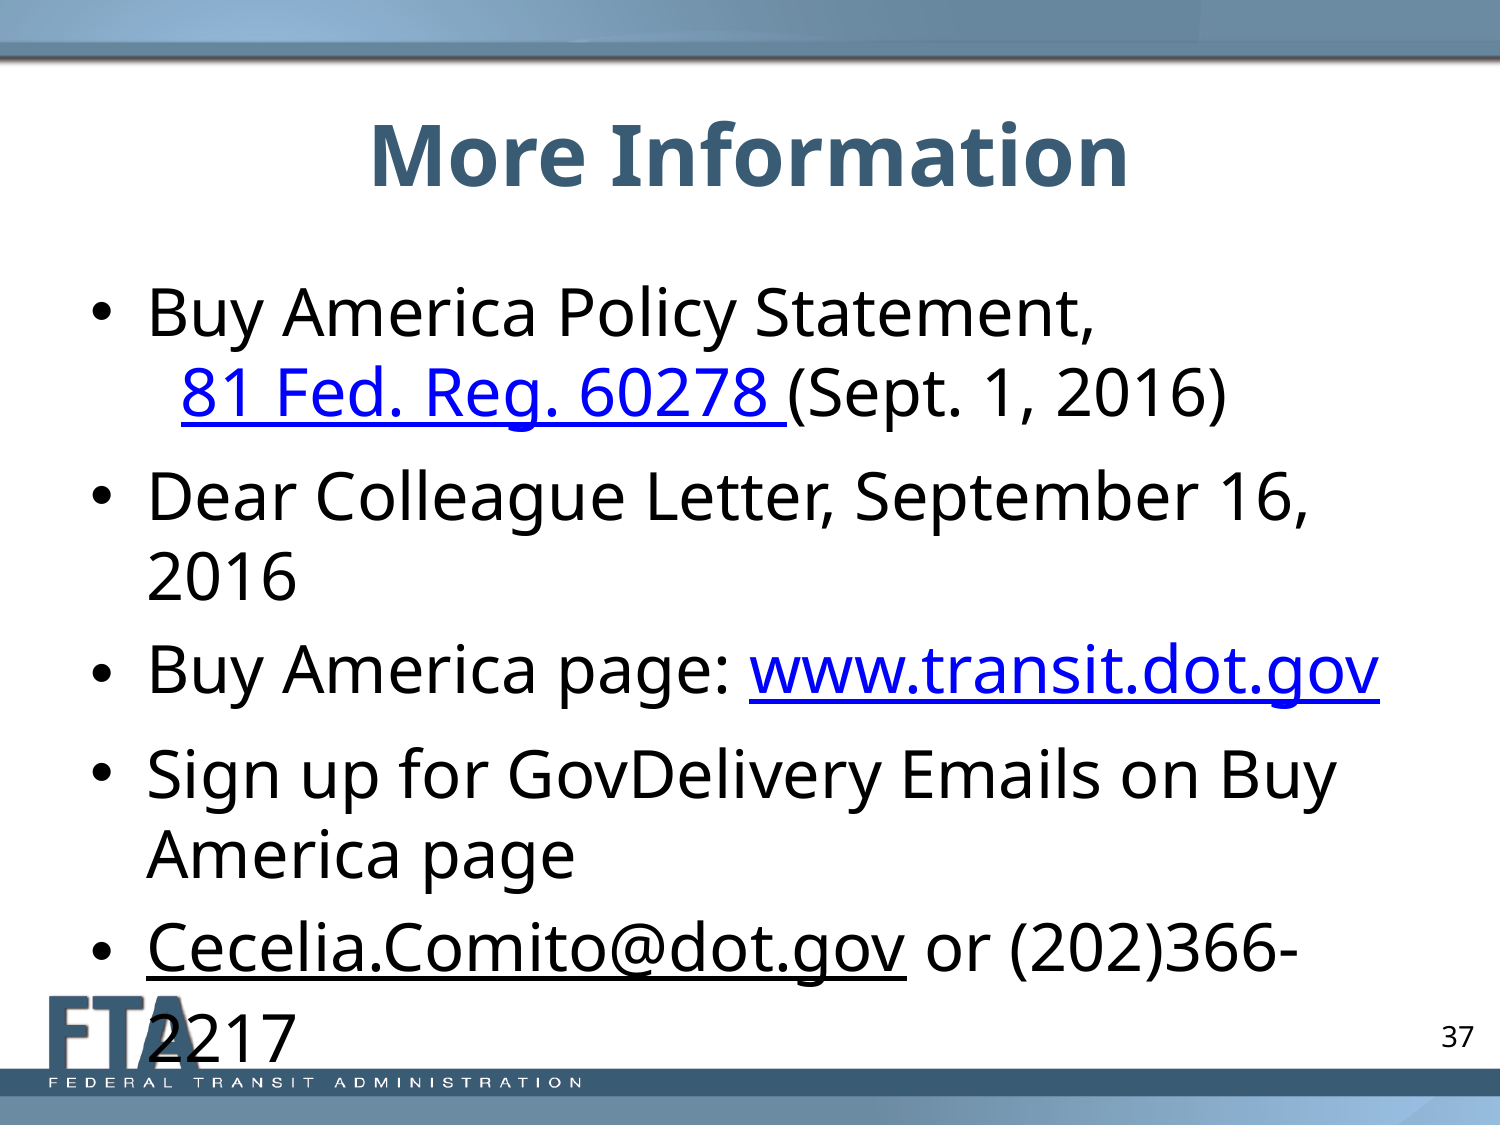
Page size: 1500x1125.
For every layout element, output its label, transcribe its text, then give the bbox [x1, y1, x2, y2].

list Buy America Policy Statement, 81 Fed. Reg. 60278 (Sept. 1, 2016) Dear Colleague Letter, September 16, 2016 Buy America page: www.transit.dot.gov Sign up for GovDelivery Emails on Buy America page Cecelia.Comito@dot.gov or (202)366-2217 [74, 262, 1426, 1006]
picture [0, 0, 1500, 75]
title More Information [74, 71, 1426, 233]
picture [0, 992, 1500, 1125]
